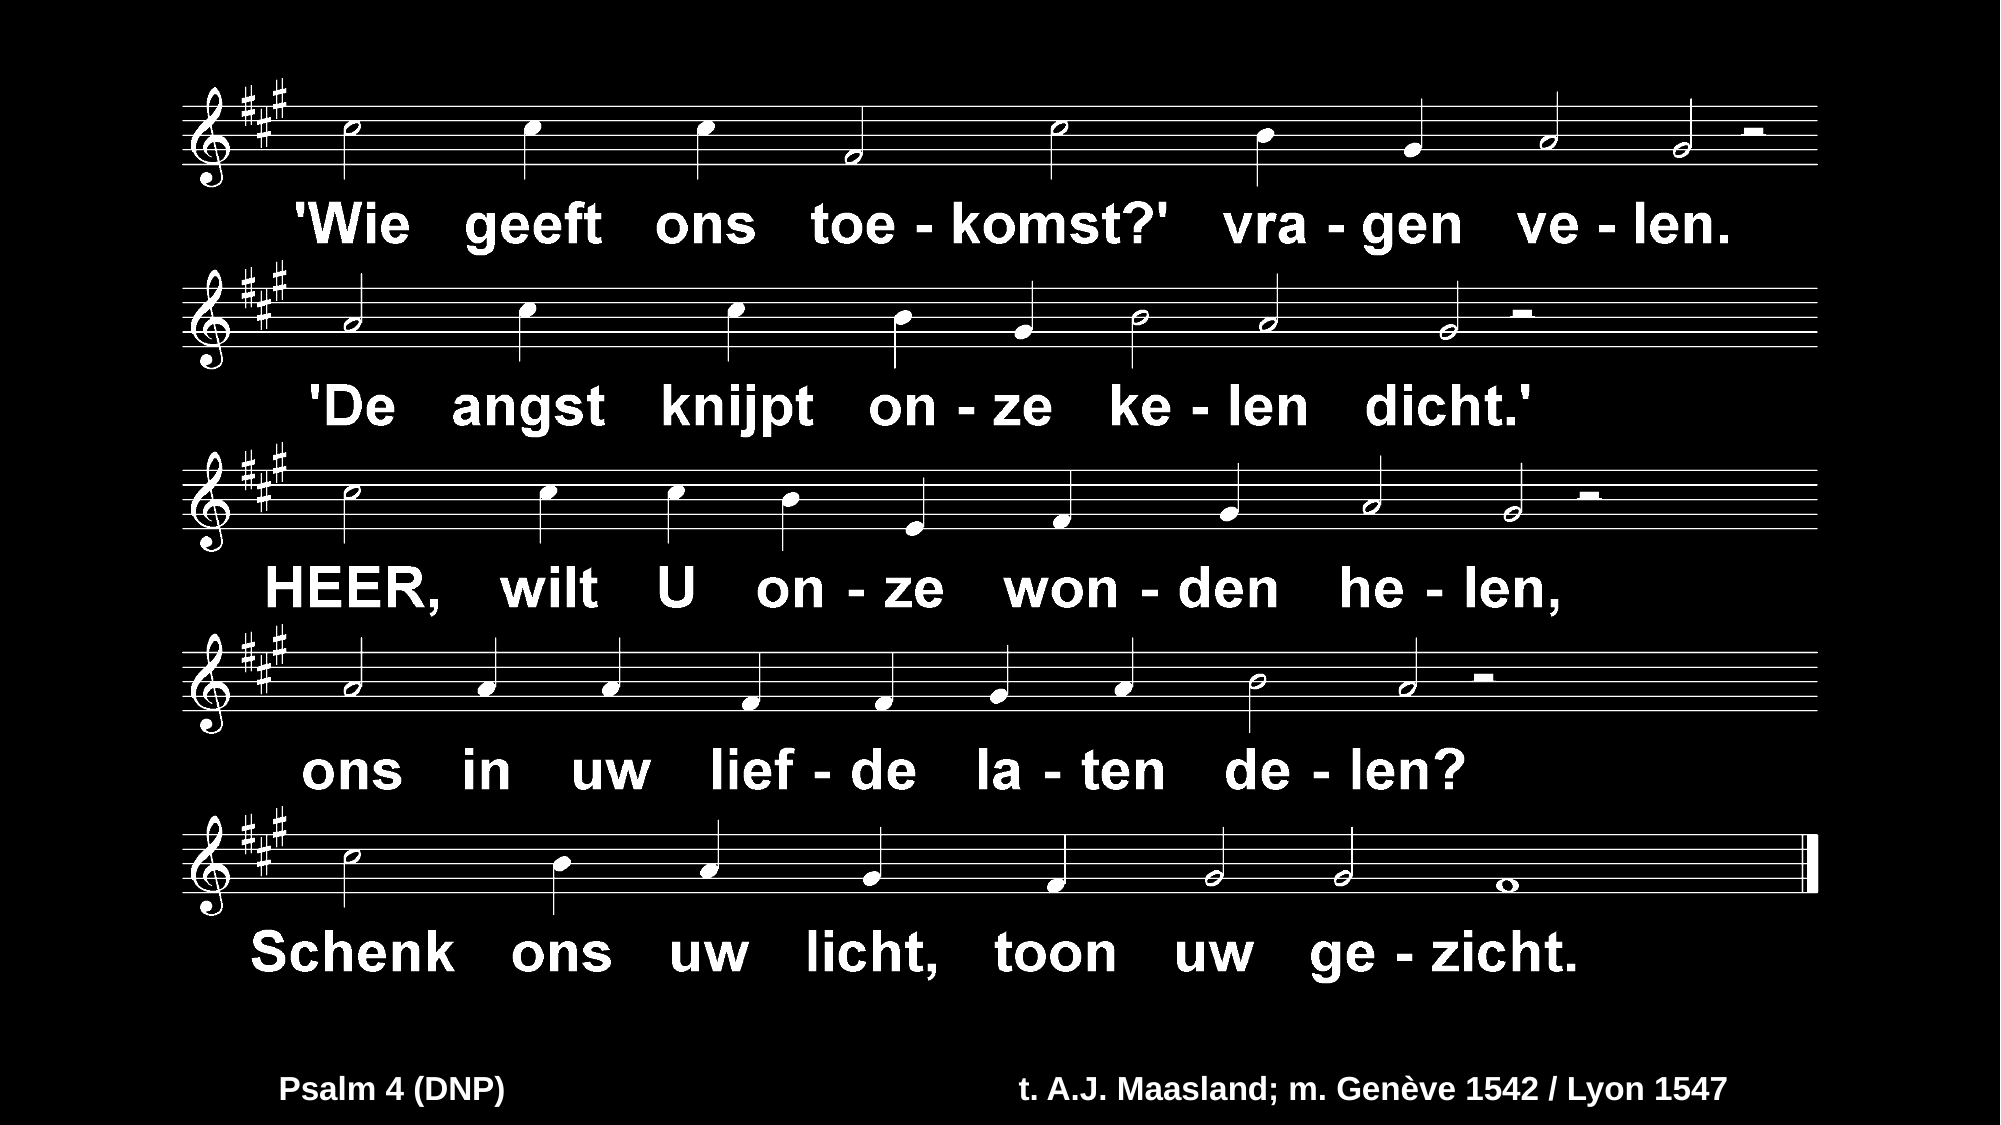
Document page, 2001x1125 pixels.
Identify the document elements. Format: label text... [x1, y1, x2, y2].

picture [166, 62, 1834, 999]
text_box Psalm 4 (DNP) t. A.J. Maasland; m. Genève 1542 / Lyon 1547 [263, 1059, 1745, 1115]
